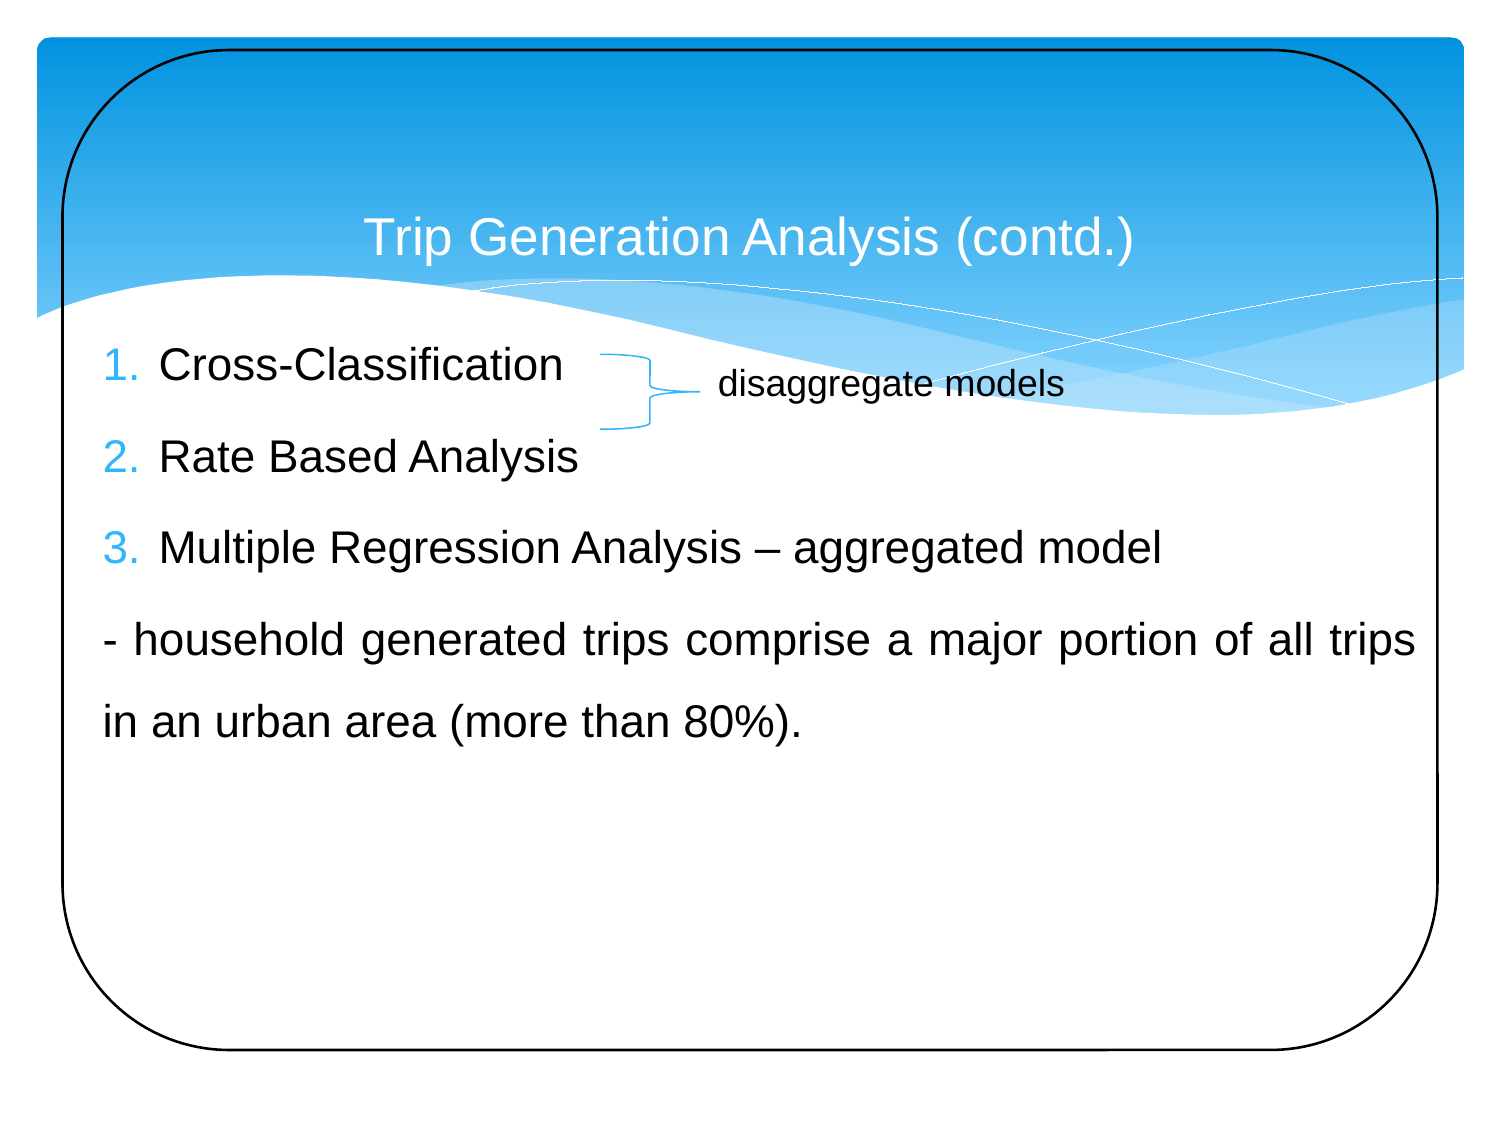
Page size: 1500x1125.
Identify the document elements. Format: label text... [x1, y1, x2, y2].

list Cross-Classification Rate Based Analysis Multiple Regression Analysis – aggregated model - household generated trips comprise a major portion of all trips in an urban area (more than 80%). [87, 299, 1433, 1075]
title Trip Generation Analysis (contd.) [50, 149, 1450, 275]
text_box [599, 351, 1191, 430]
